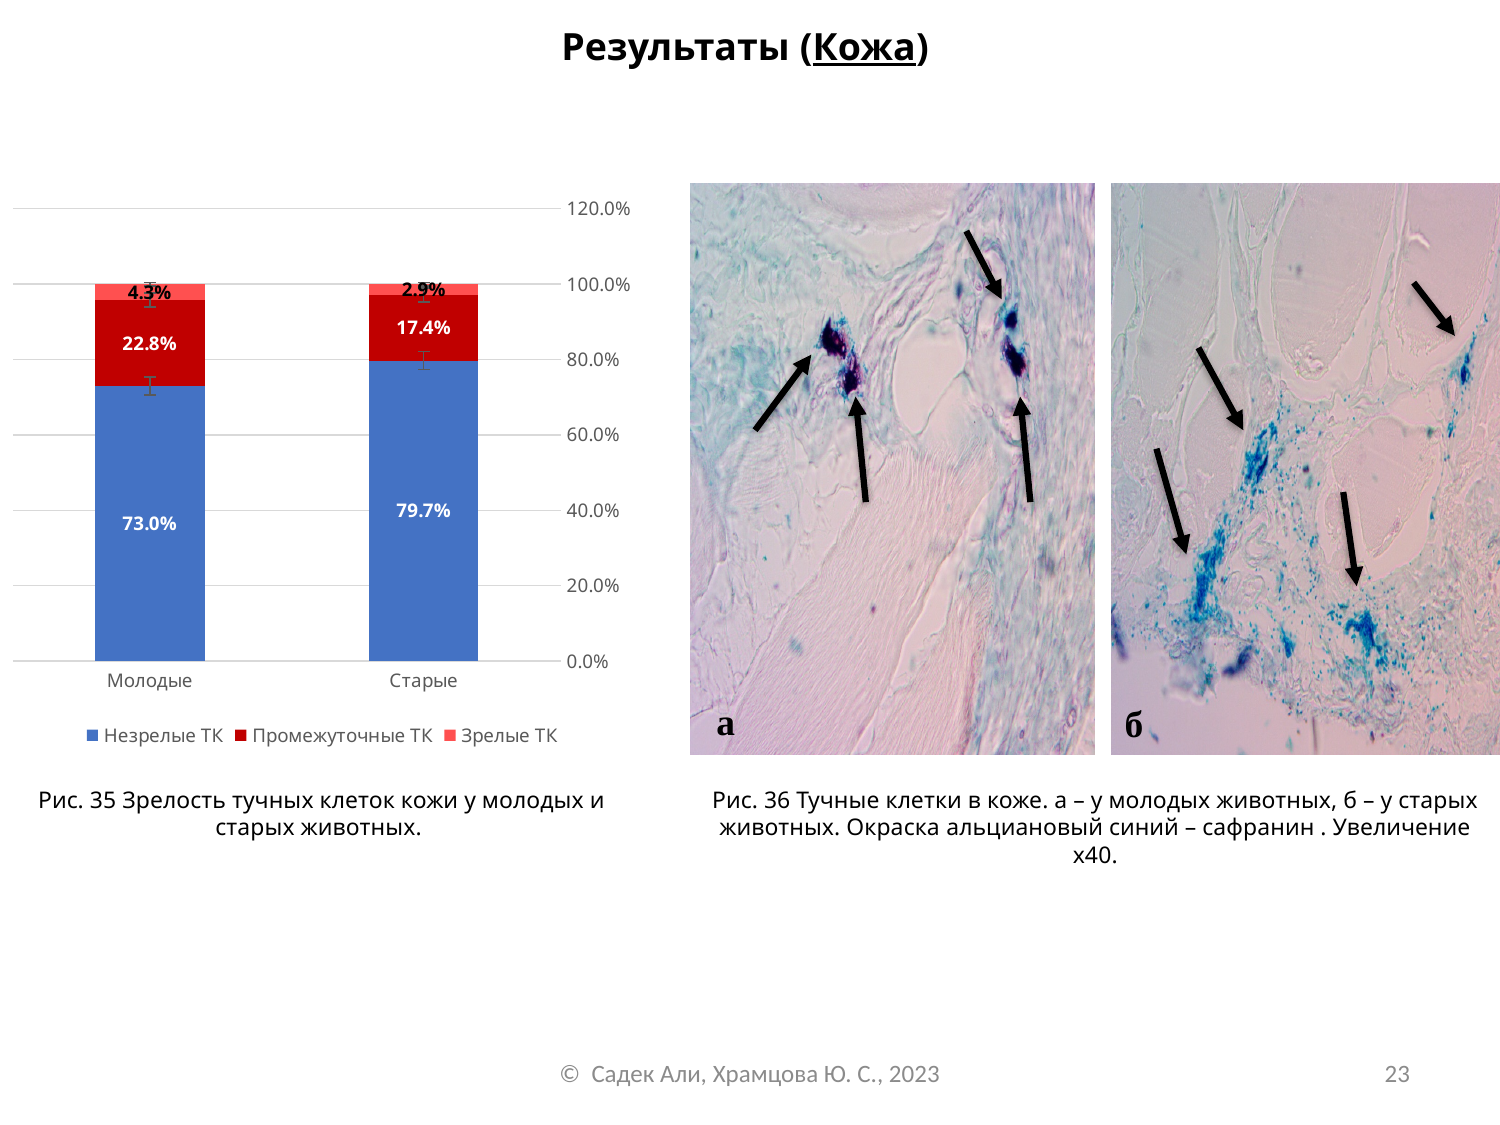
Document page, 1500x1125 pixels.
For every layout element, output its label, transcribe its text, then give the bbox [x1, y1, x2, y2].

slide_number 23 [1074, 1042, 1425, 1103]
text_box Результаты (Кожа) [0, 22, 1500, 113]
chart [0, 183, 644, 755]
text_box Рис. 36 Тучные клетки в коже. а – у молодых животных, б – у старых животных. Окраска альциановый синий – сафранин . Увеличение х40. [690, 778, 1500, 876]
footer © Садек Али, Храмцова Ю. С., 2023 [512, 1042, 988, 1103]
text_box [690, 183, 1500, 755]
text_box Рис. 35 Зрелость тучных клеток кожи у молодых и старых животных. [0, 777, 644, 883]
